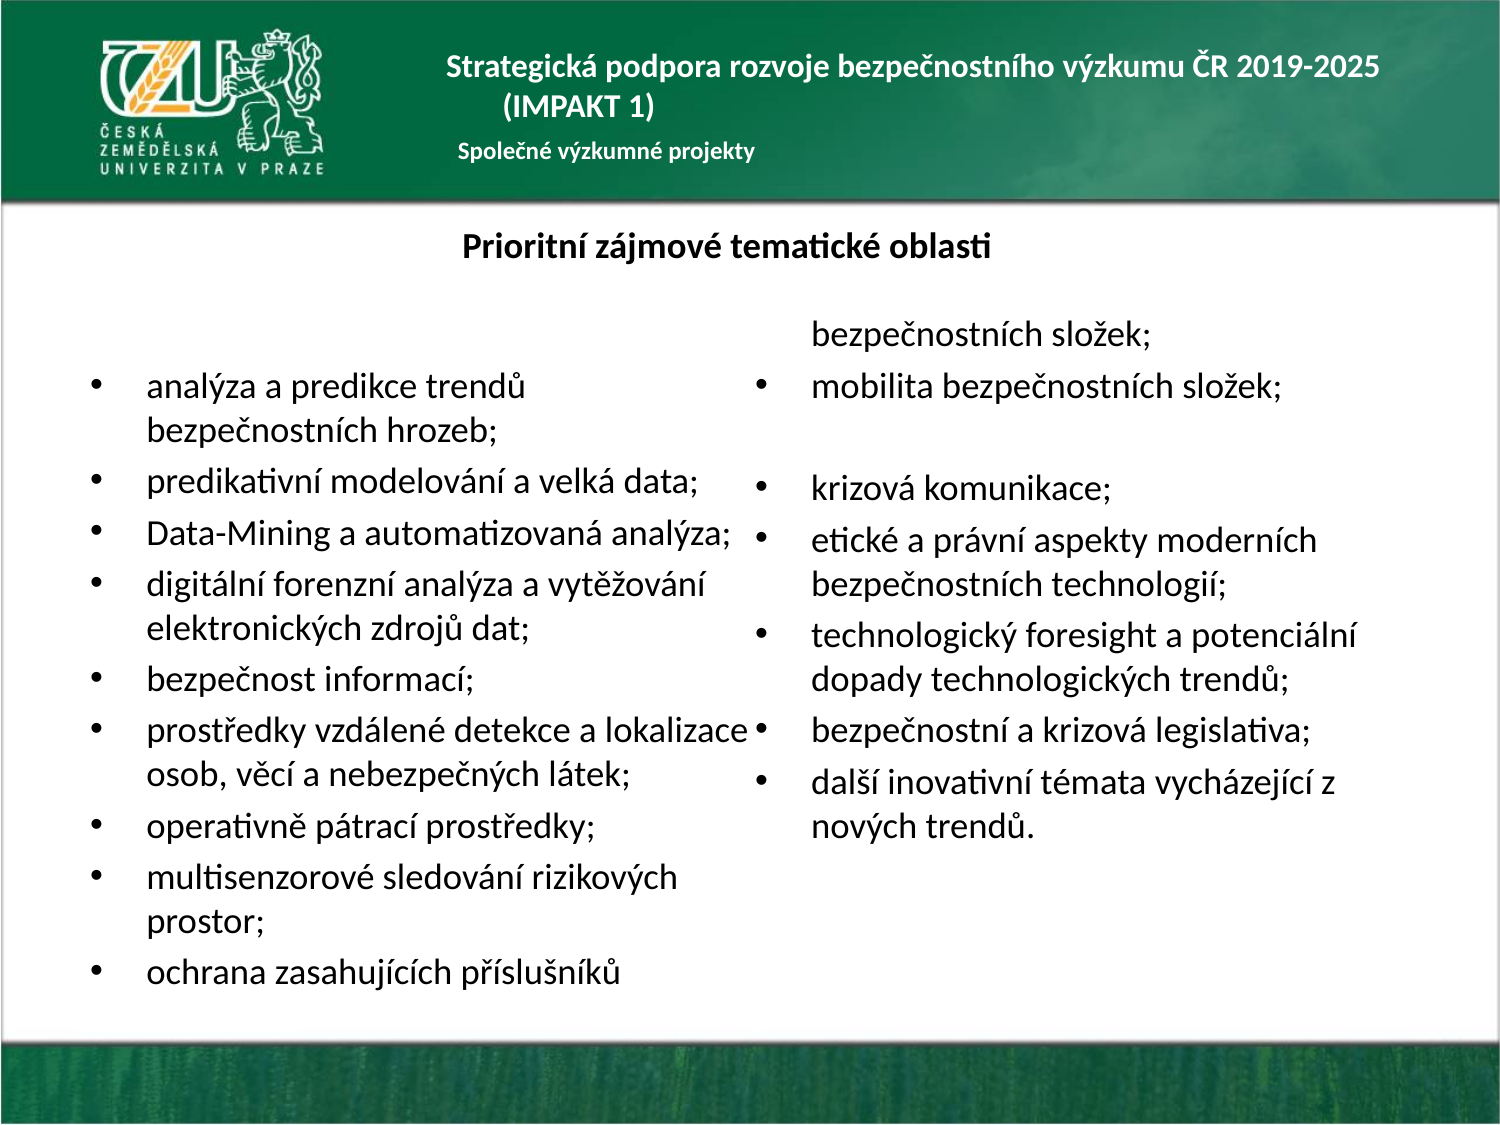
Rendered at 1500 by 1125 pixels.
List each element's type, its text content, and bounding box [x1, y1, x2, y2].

title Prioritní zájmové tematické oblasti [75, 214, 1388, 274]
list Strategická podpora rozvoje bezpečnostního výzkumu ČR 2019-2025 (IMPAKT 1) [431, 54, 1447, 114]
list analýza a predikce trendů bezpečnostních hrozeb; predikativní modelování a velká data; Data-Mining a automatizovaná analýza; digitální forenzní analýza a vytěžování elektronických zdrojů dat; bezpečnost informací; prostředky vzdálené detekce a lokalizace osob, věcí a nebezpečných látek; operativně pátrací prostředky; multisenzorové sledování rizikových prostor; ochrana zasahujících příslušníků bezpečnostních složek; mobilita bezpečnostních složek; krizová komunikace; etické a právní aspekty moderních bezpečnostních technologií; technologický foresight a potenciální dopady technologických trendů; bezpečnostní a krizová legislativa; další inovativní témata vycházející z nových trendů. [75, 302, 1436, 1034]
picture [0, 0, 1500, 1125]
list Společné výzkumné projekty [442, 148, 1164, 185]
